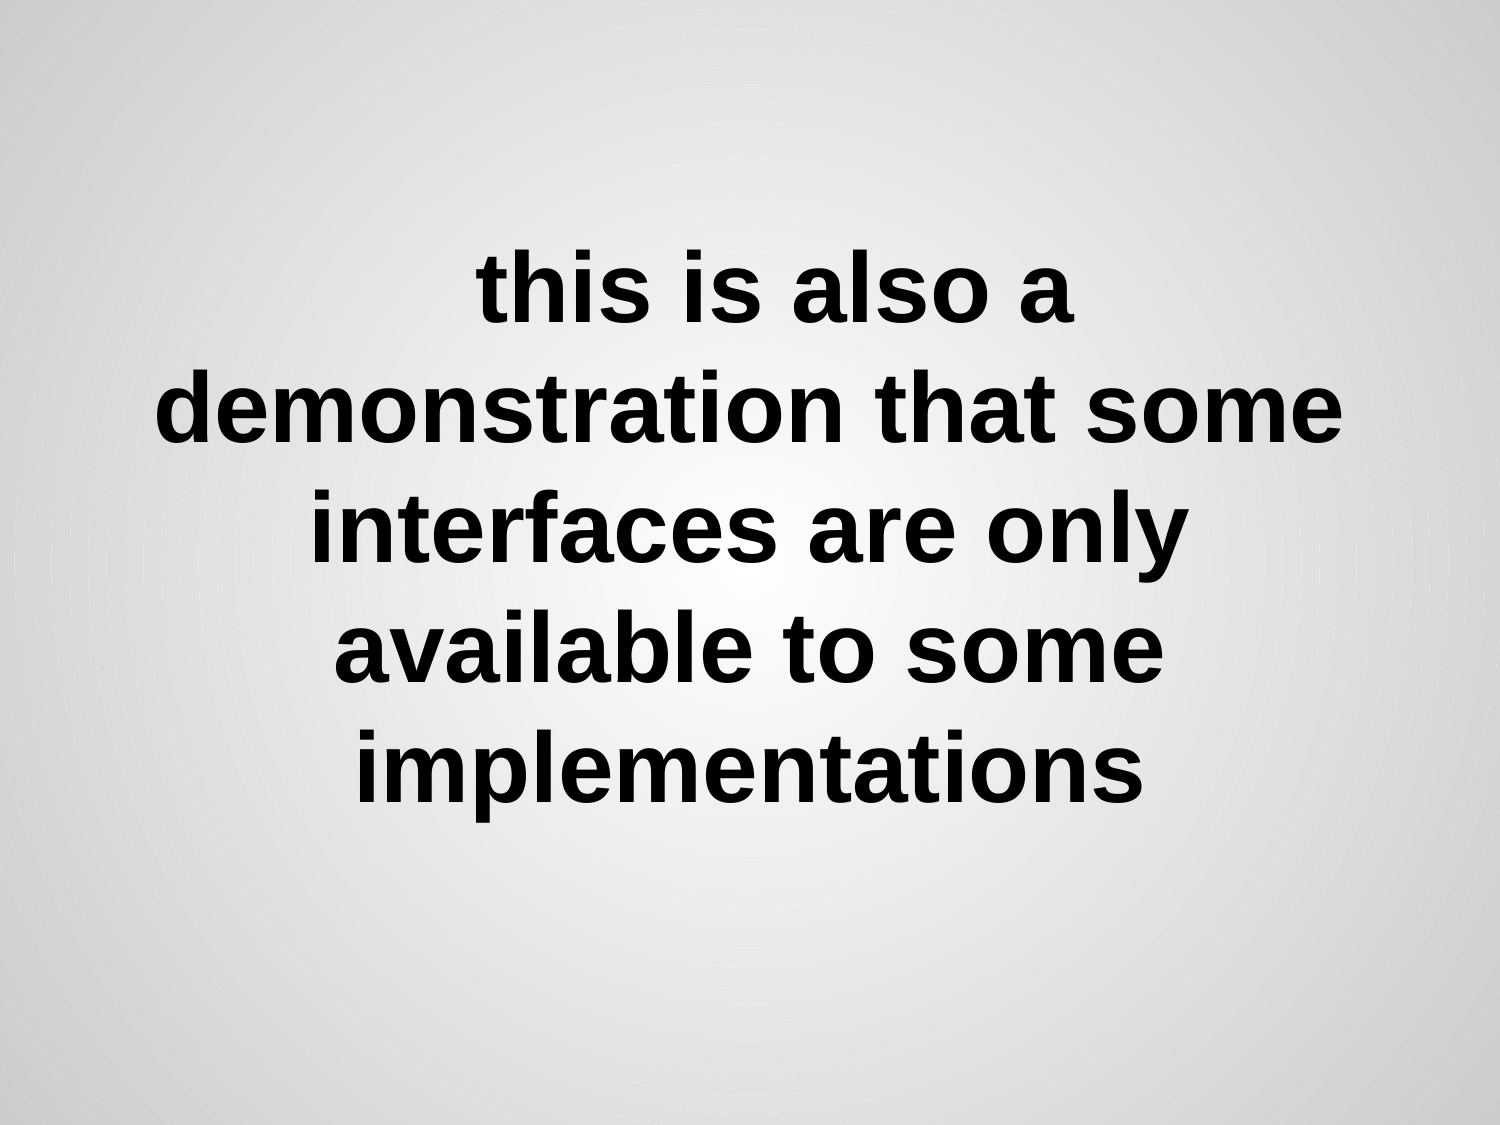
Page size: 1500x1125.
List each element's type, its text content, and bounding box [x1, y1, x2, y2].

title this is also a demonstration that some interfaces are only available to some implementations [112, 207, 1388, 838]
